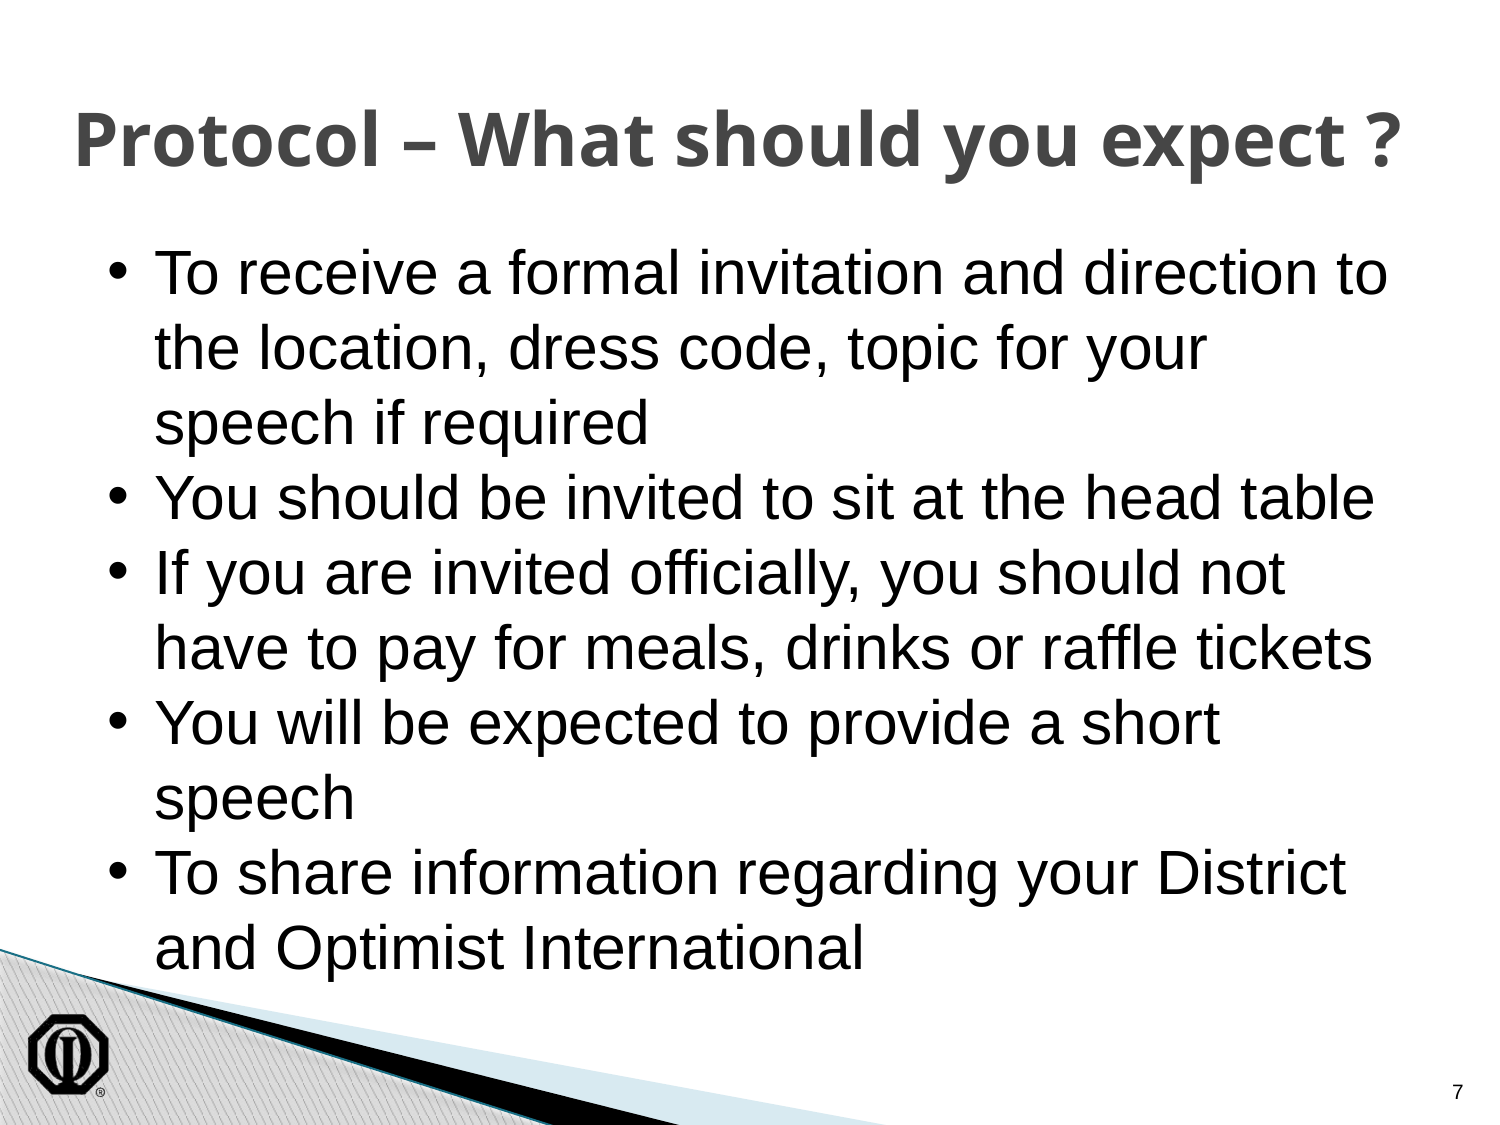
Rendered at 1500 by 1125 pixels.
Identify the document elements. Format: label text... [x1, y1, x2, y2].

picture [24, 1010, 113, 1101]
text_box To receive a formal invitation and direction to the location, dress code, topic for your speech if required You should be invited to sit at the head table If you are invited officially, you should not have to pay for meals, drinks or raffle tickets You will be expected to provide a short speech To share information regarding your District and Optimist International [92, 224, 1418, 1065]
slide_number 7 [1418, 1051, 1479, 1112]
title Protocol – What should you expect ? [57, 43, 1446, 231]
